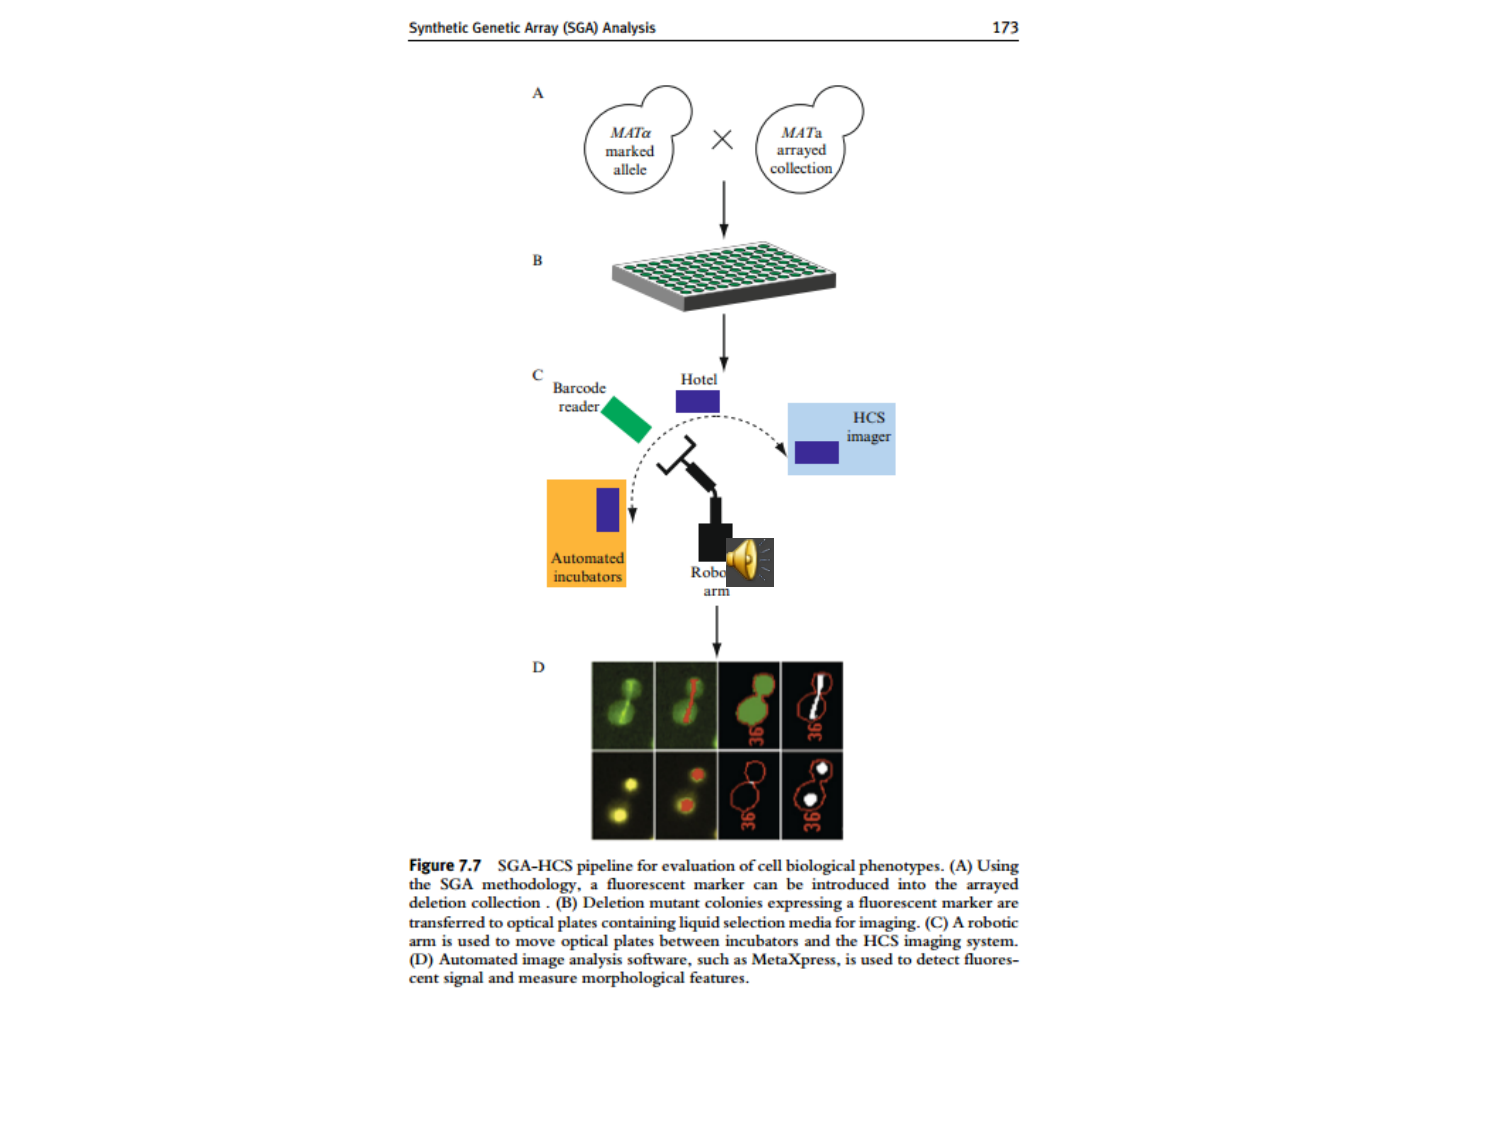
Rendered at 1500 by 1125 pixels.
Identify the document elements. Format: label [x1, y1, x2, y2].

picture [359, 0, 1073, 1055]
